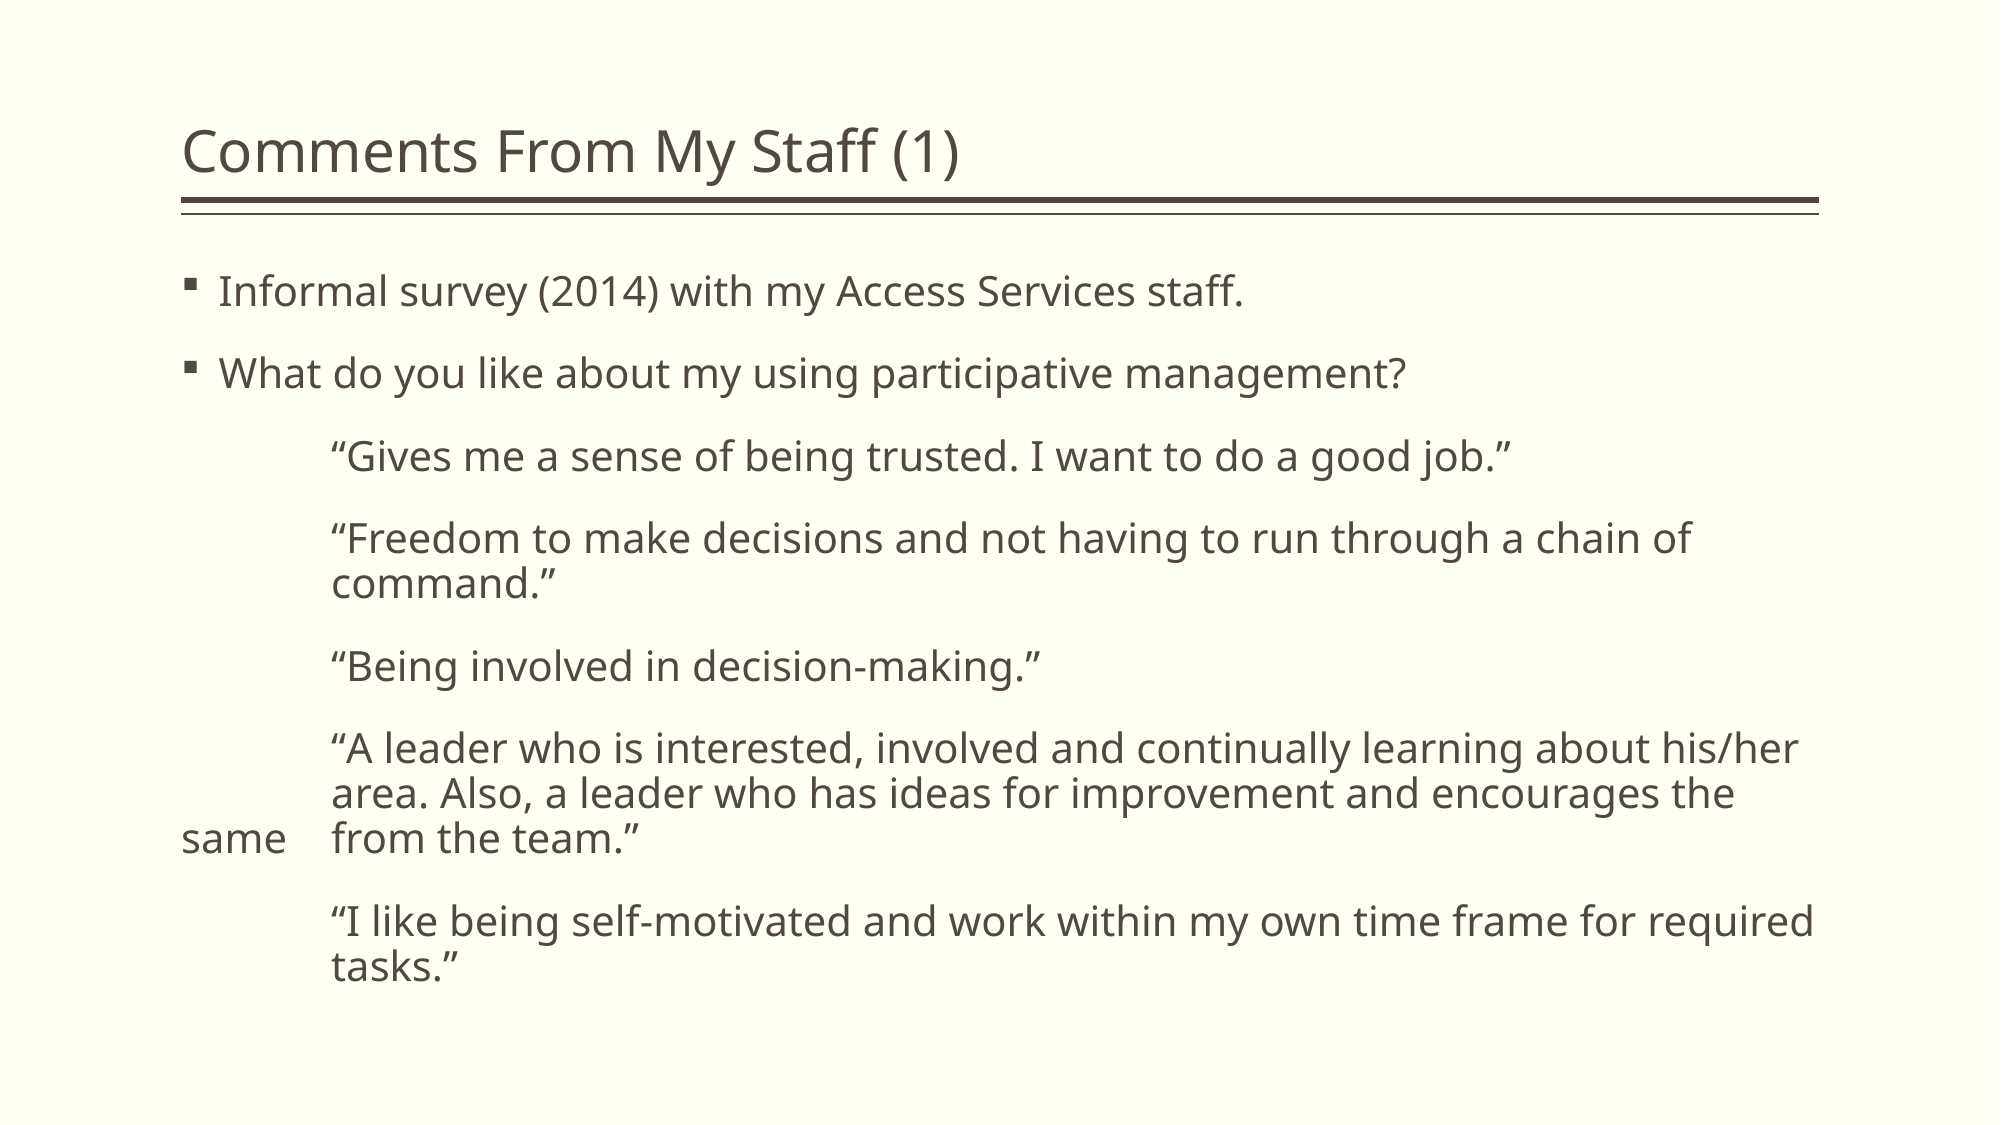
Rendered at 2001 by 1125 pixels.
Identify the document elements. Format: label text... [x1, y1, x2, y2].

title Comments From My Staff (1) [181, 12, 1819, 193]
list Informal survey (2014) with my Access Services staff. What do you like about my using participative management? “Gives me a sense of being trusted. I want to do a good job.” “Freedom to make decisions and not having to run through a chain of command.” “Being involved in decision-making.” “A leader who is interested, involved and continually learning about his/her area. Also, a leader who has ideas for improvement and encourages the same from the team.” “I like being self-motivated and work within my own time frame for required tasks.” [181, 262, 1819, 1013]
